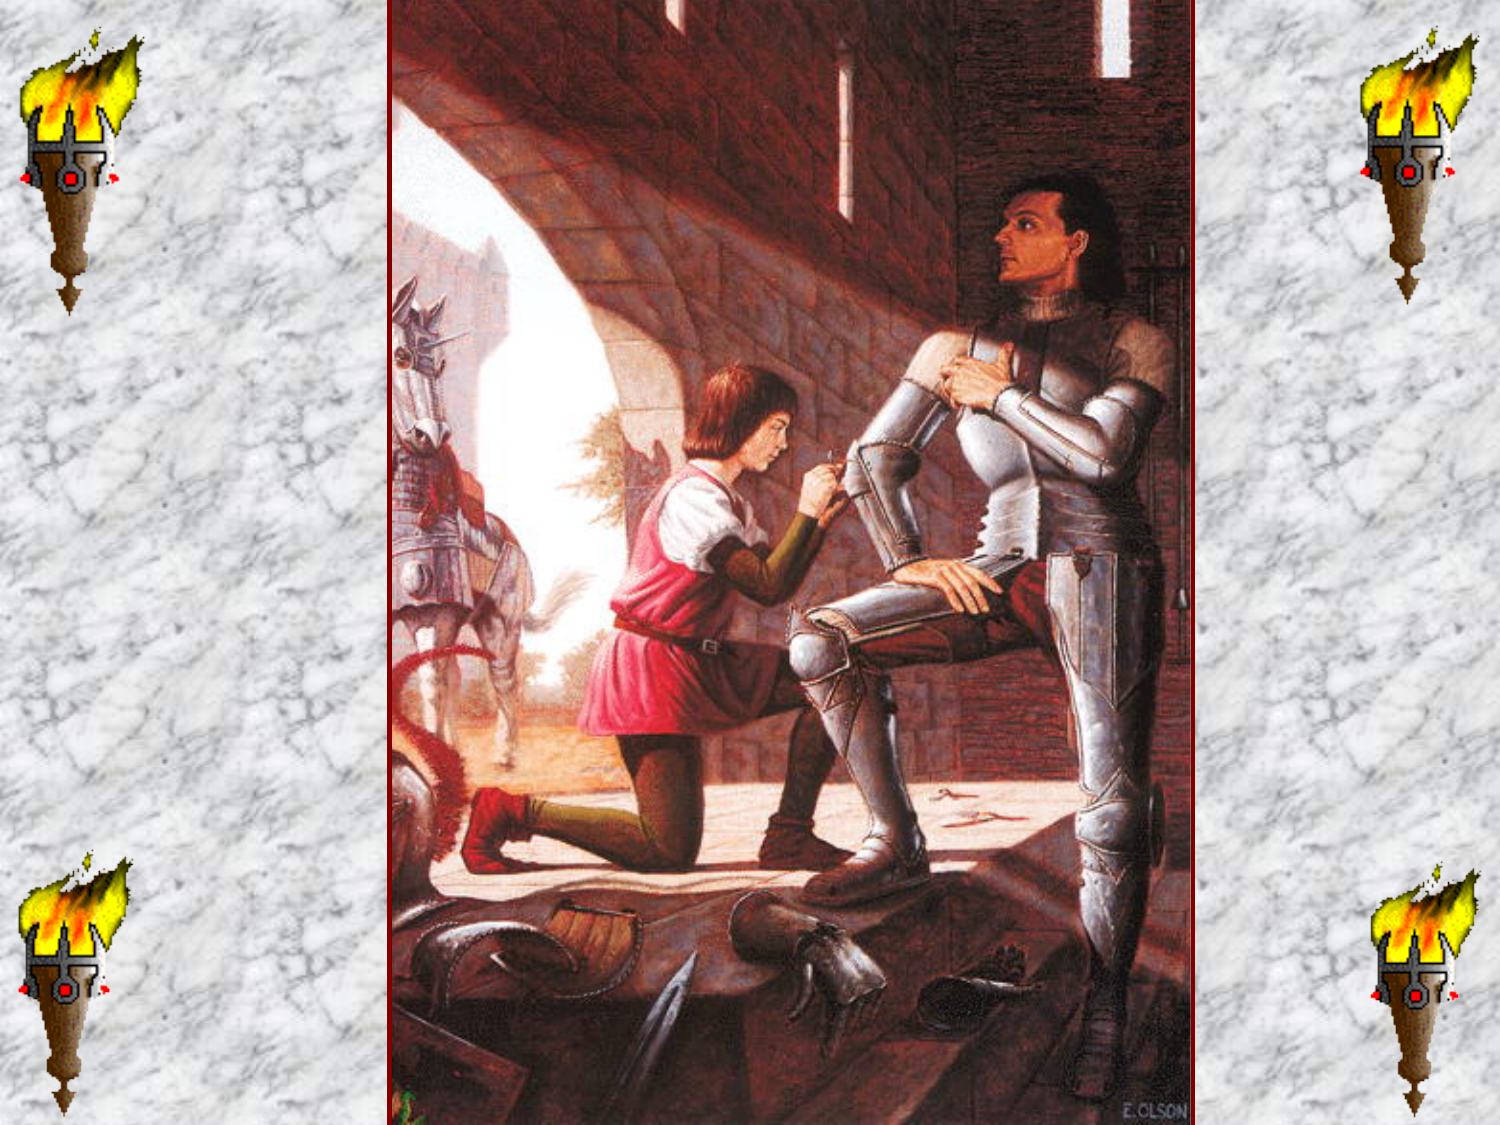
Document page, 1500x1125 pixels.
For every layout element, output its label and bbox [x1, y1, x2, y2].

picture [0, 0, 387, 1125]
list [391, 0, 1191, 1125]
picture [1195, 0, 1500, 1125]
